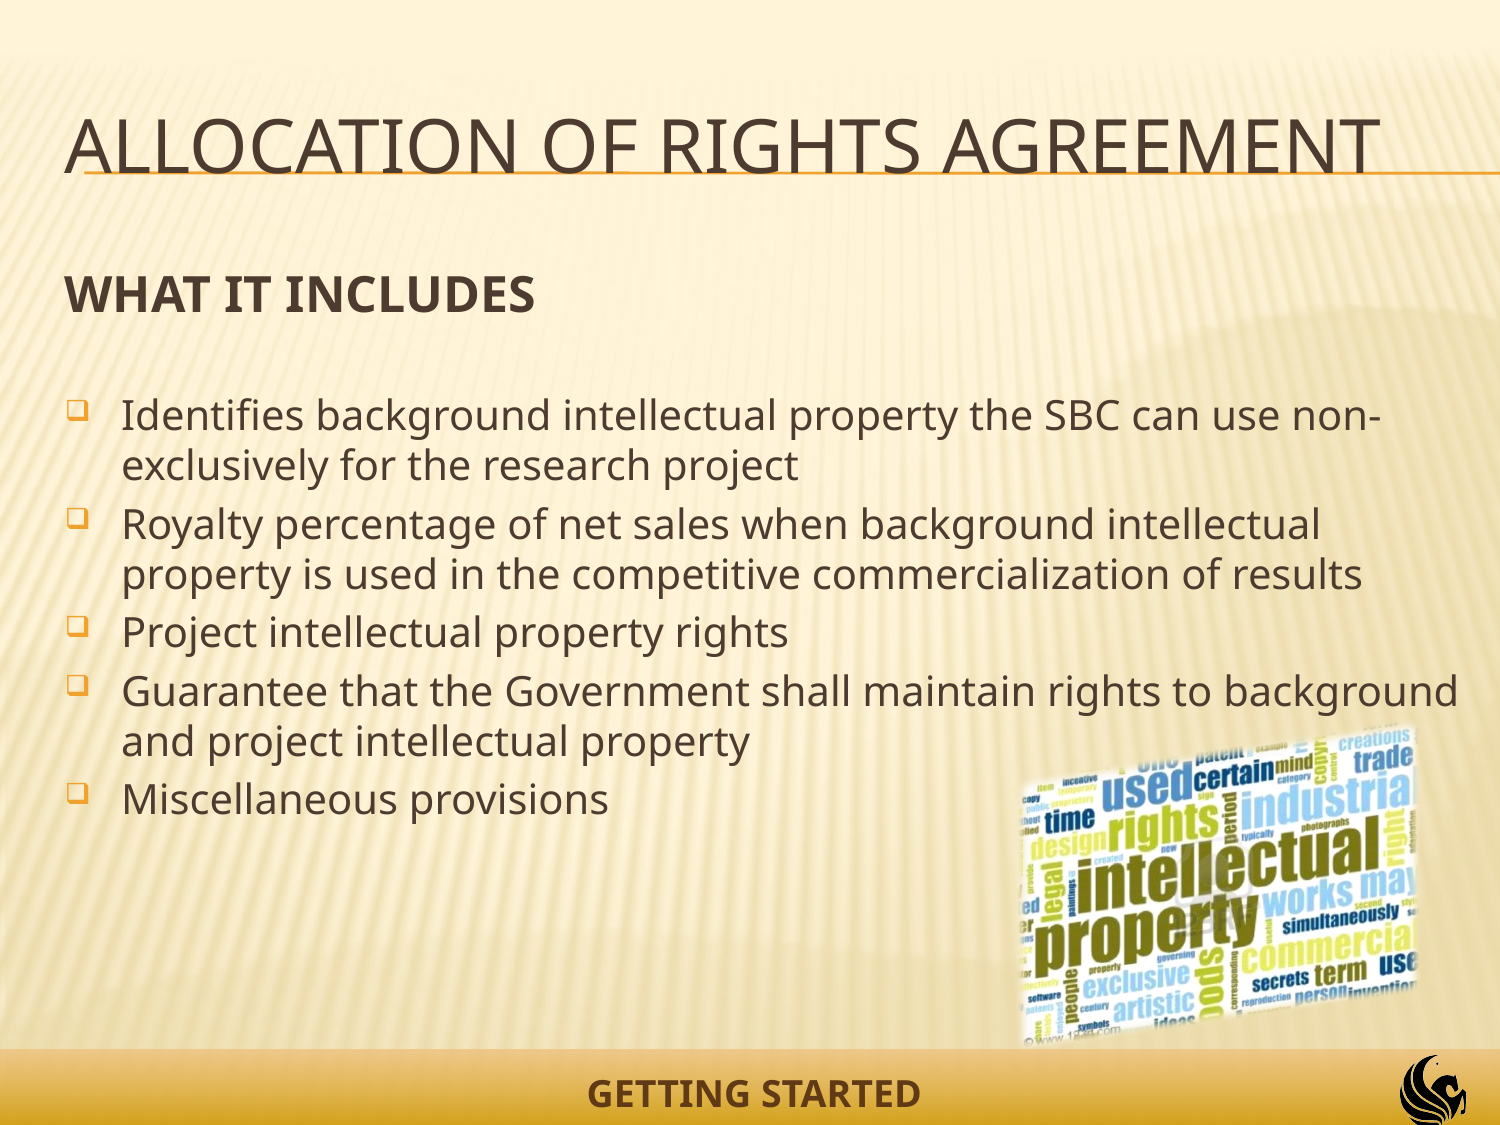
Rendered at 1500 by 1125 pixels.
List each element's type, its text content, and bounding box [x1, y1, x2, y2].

list WHAT IT INCLUDES Identifies background intellectual property the SBC can use non-exclusively for the research project Royalty percentage of net sales when background intellectual property is used in the competitive commercialization of results Project intellectual property rights Guarantee that the Government shall maintain rights to background and project intellectual property Miscellaneous provisions [50, 254, 1475, 998]
picture [1012, 712, 1426, 1059]
text_box GETTING STARTED [23, 1062, 1486, 1123]
title Allocation of rights agreement [50, 75, 1475, 213]
